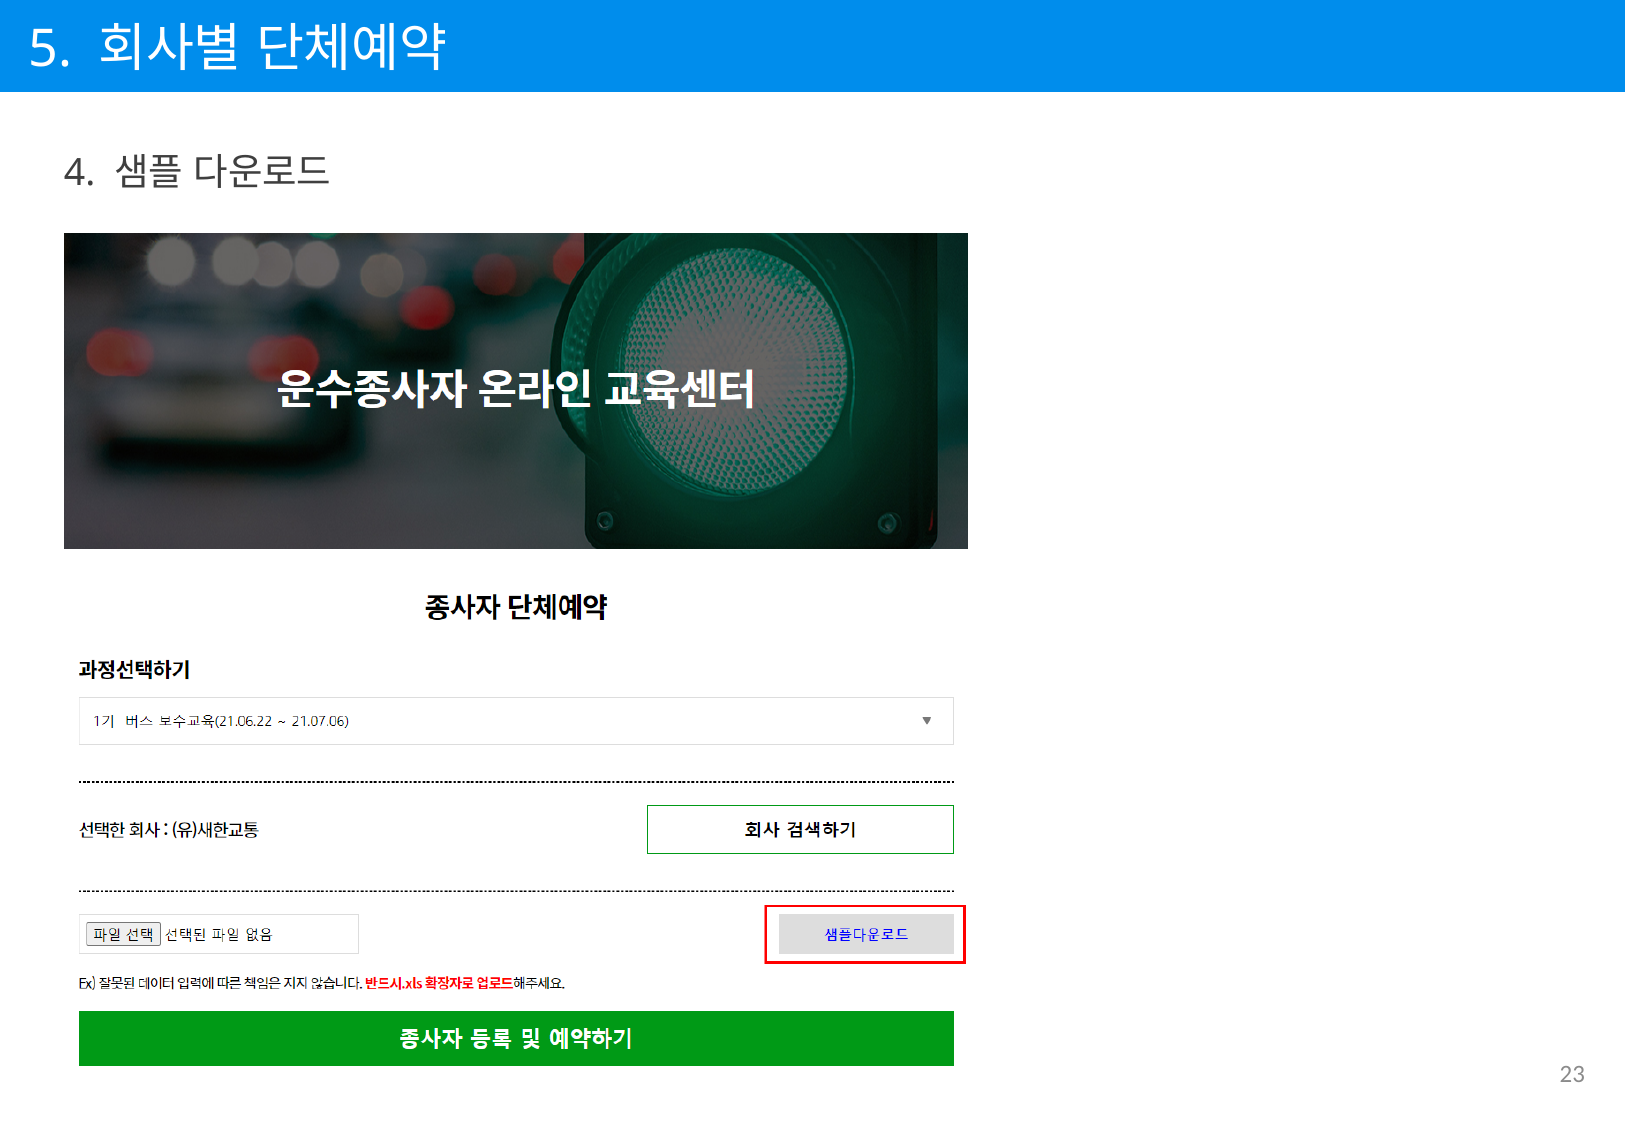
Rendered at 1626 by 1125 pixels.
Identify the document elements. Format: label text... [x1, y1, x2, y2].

text_box [0, 0, 1625, 94]
slide_number 23 [1250, 1042, 1600, 1103]
text_box 5. 회사별 단체예약 [14, 7, 462, 85]
text_box 4. 샘플 다운로드 [63, 124, 332, 200]
picture [64, 233, 969, 1072]
